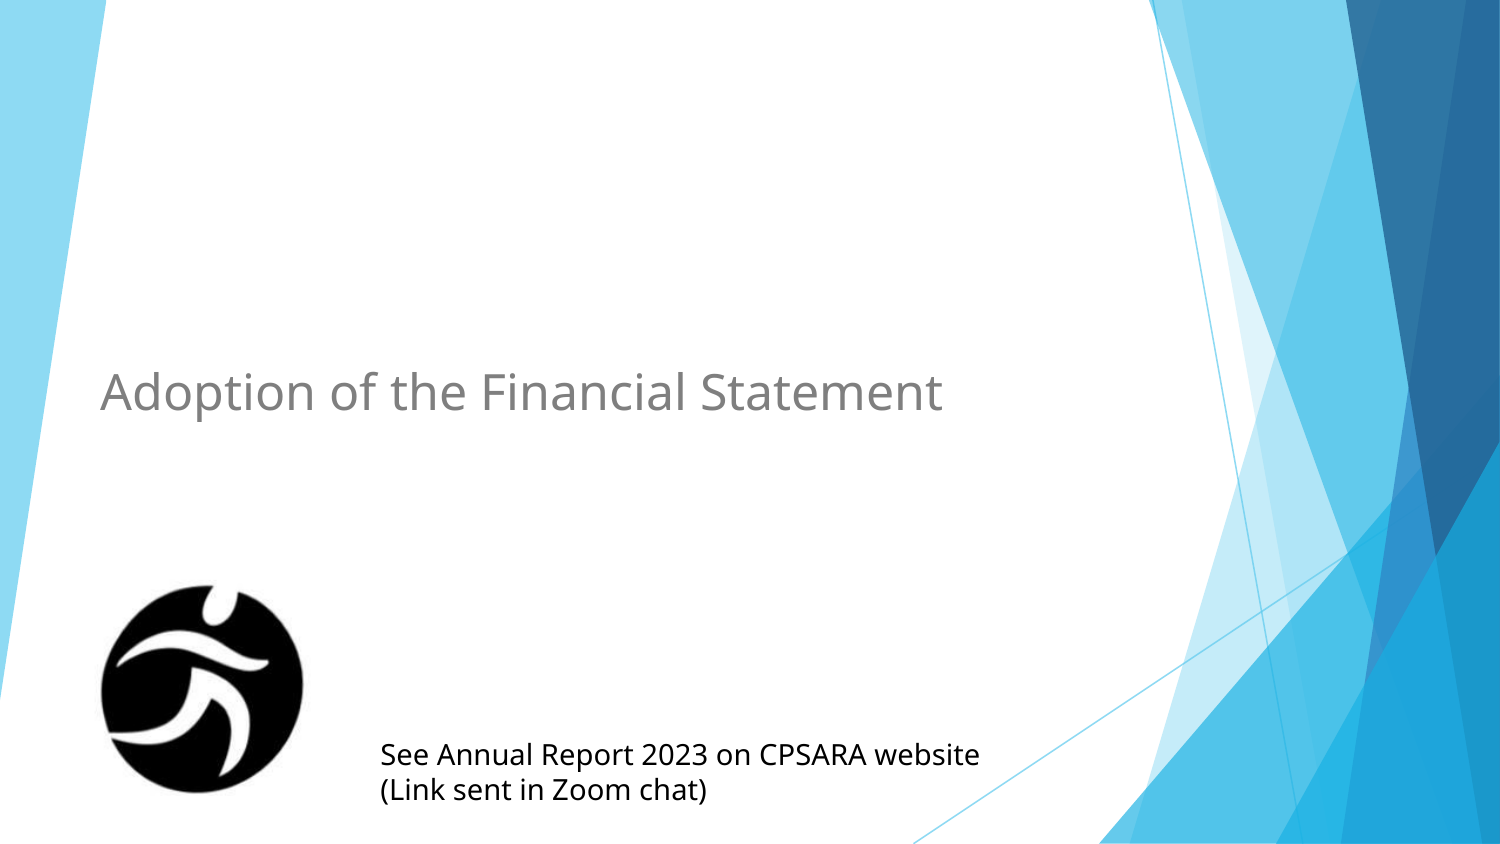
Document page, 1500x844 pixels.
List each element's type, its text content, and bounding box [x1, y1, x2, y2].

subtitle Adoption of the Financial Statement [0, 355, 956, 562]
text_box See Annual Report 2023 on CPSARA website (Link sent in Zoom chat) [386, 730, 1120, 810]
picture [75, 551, 382, 811]
